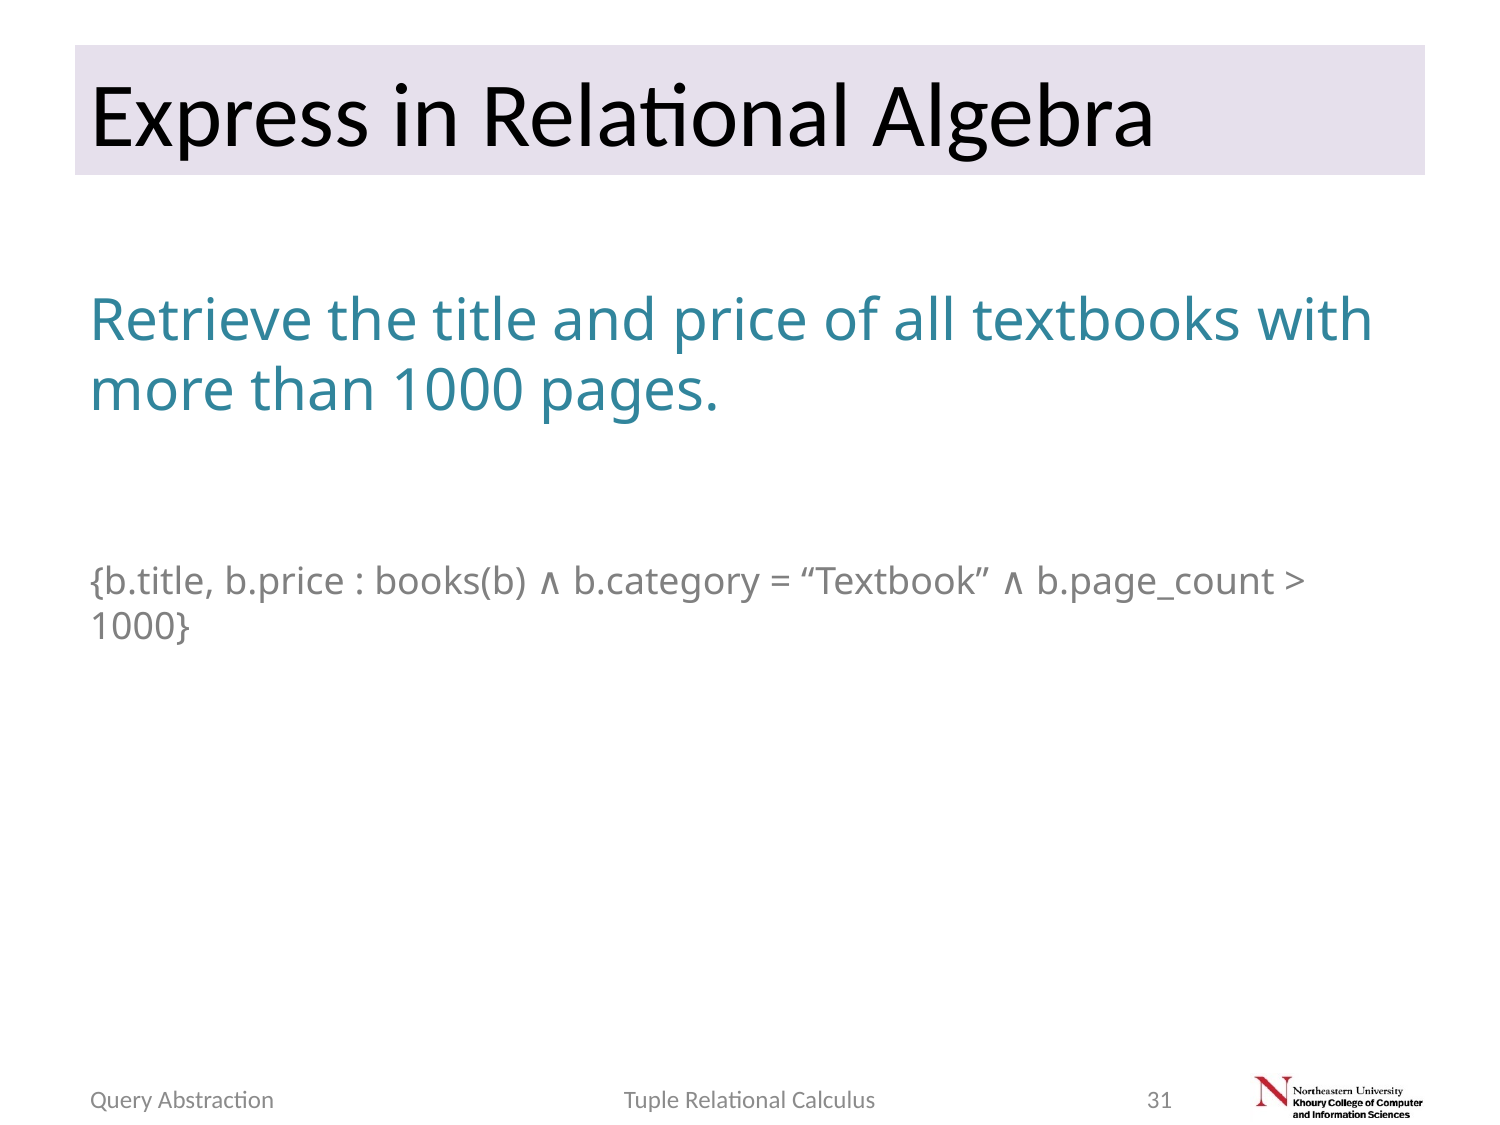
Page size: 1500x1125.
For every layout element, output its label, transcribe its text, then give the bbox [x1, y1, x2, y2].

text_box Retrieve the title and price of all textbooks with more than 1000 pages. [74, 274, 1425, 430]
picture [1250, 1073, 1425, 1122]
text_box {b.title, b.price : books(b) ∧ b.category = “Textbook” ∧ b.page_count > 1000} [74, 549, 1425, 655]
slide_number 31 [1074, 1074, 1188, 1122]
footer Tuple Relational Calculus [512, 1074, 988, 1122]
title Express in Relational Algebra [75, 45, 1425, 175]
slide_number Query Abstraction [75, 1074, 425, 1122]
